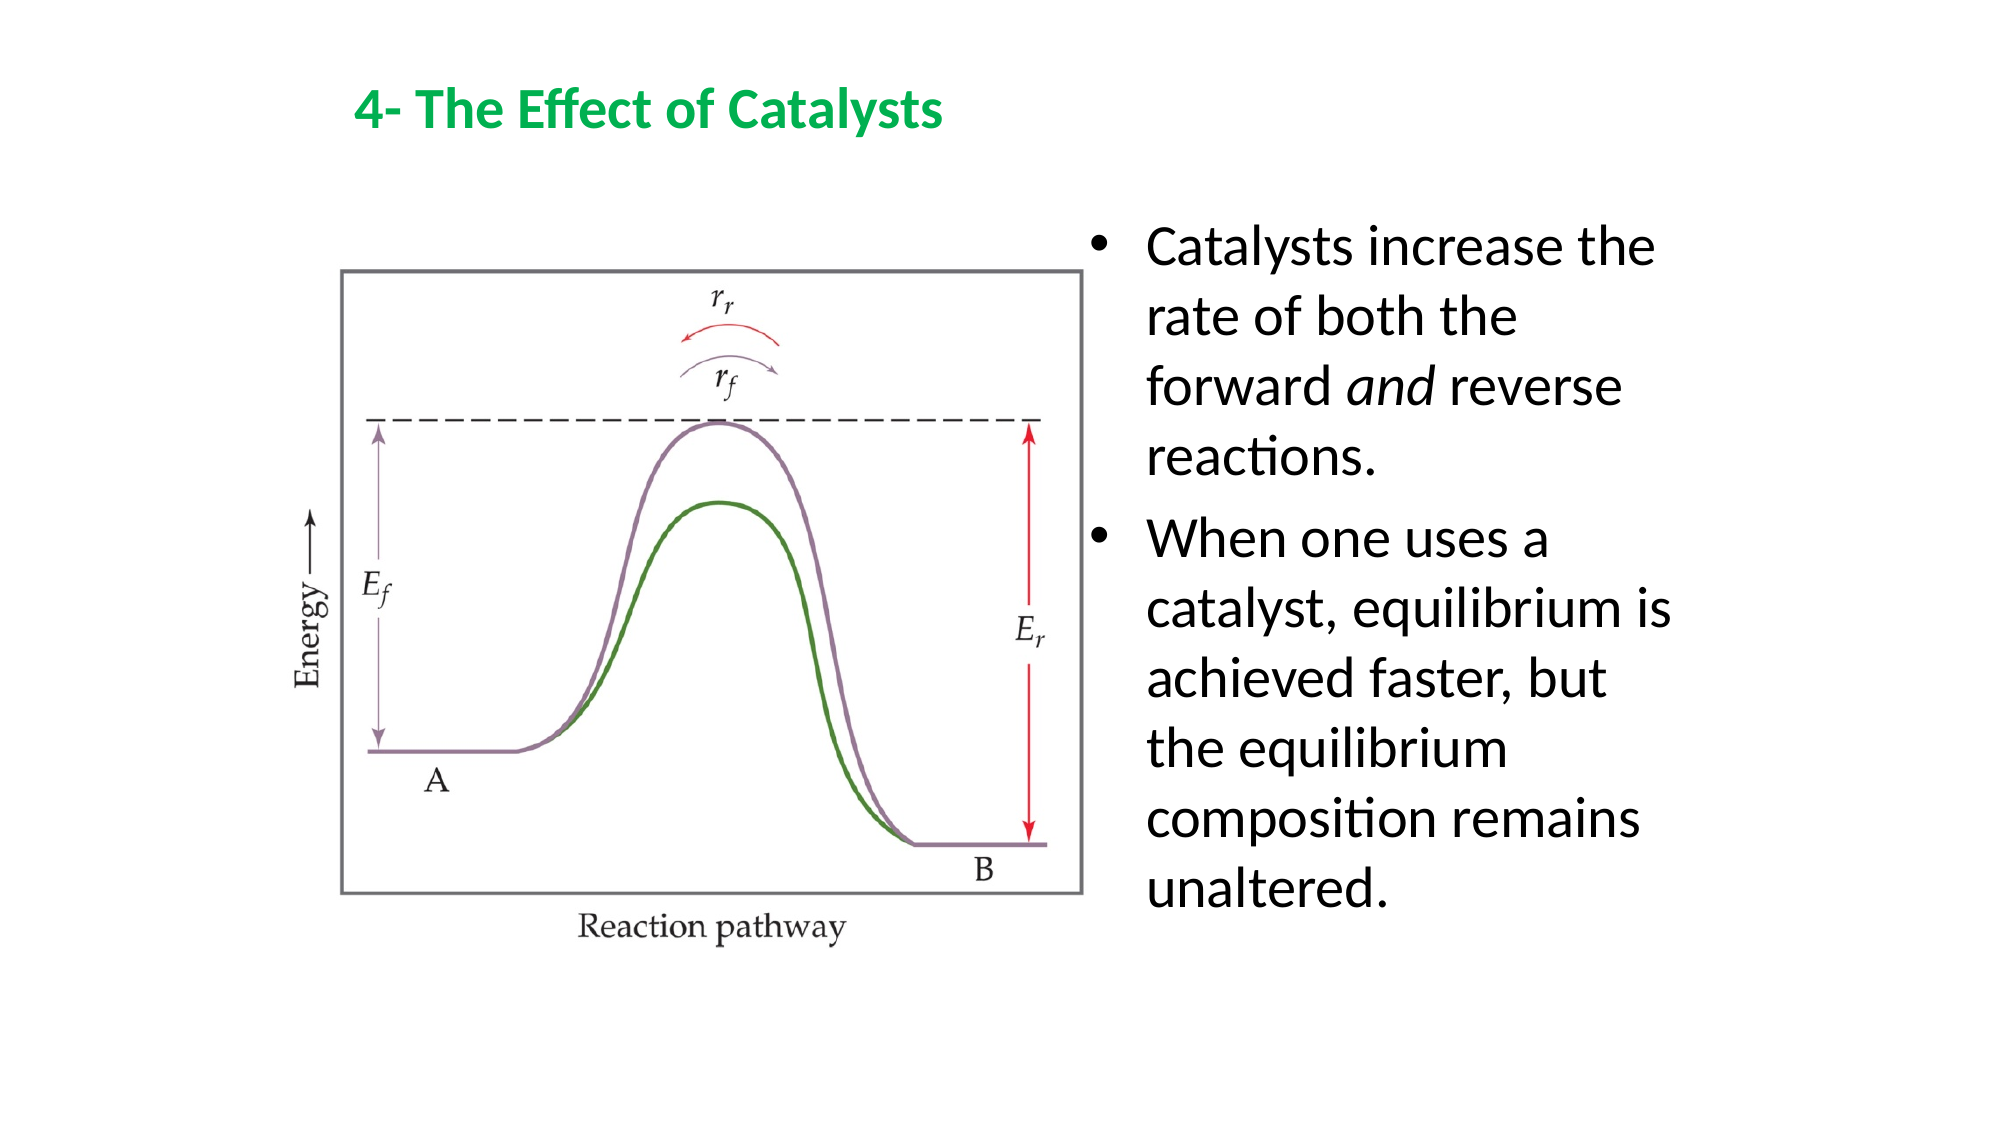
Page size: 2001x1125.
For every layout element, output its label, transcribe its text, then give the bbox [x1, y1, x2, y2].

text_box 4- The Effect of Catalysts [155, 62, 1144, 175]
text_box Catalysts increase the rate of both the forward and reverse reactions. When one uses a catalyst, equilibrium is achieved faster, but the equilibrium composition remains unaltered. [1074, 200, 1700, 988]
picture [287, 262, 1091, 951]
